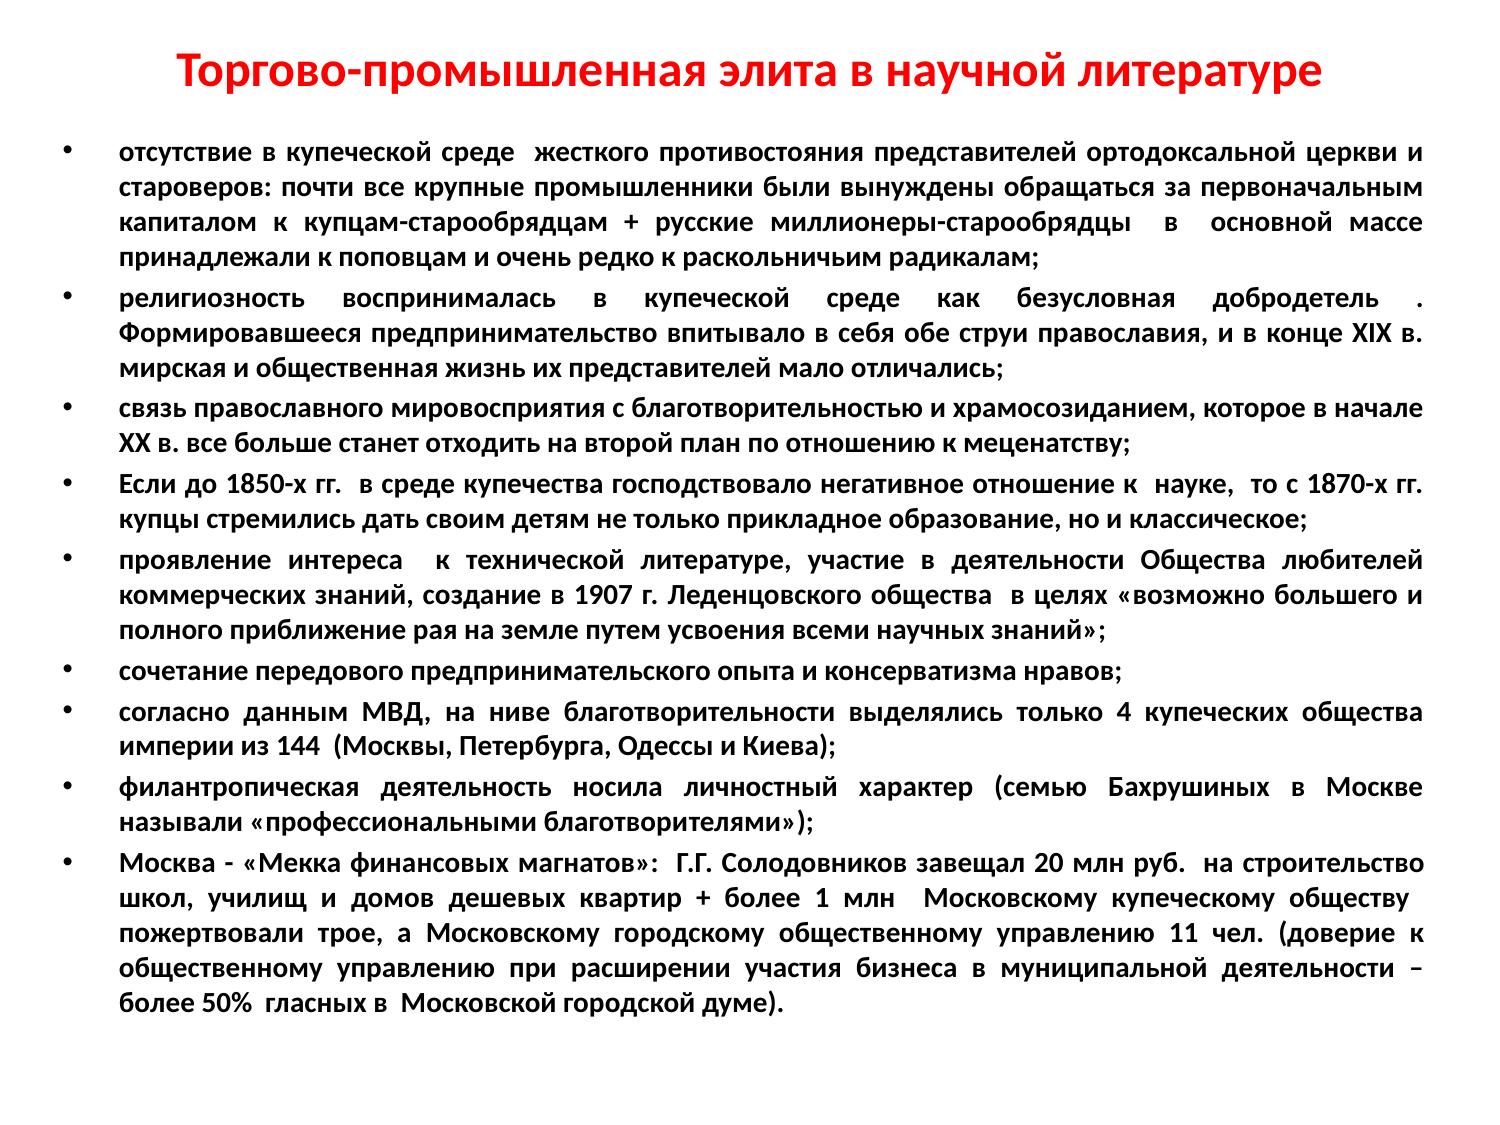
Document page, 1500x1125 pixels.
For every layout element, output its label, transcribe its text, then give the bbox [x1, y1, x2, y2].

title Торгово-промышленная элита в научной литературе [74, 31, 1426, 102]
list отсутствие в купеческой среде жесткого противостояния представителей ортодоксальной церкви и староверов: почти все крупные промышленники были вынуждены обращаться за первоначальным капиталом к купцам-старообрядцам + русские миллионеры-старообрядцы в основной массе принадлежали к поповцам и очень редко к раскольничьим радикалам; религиозность воспринималась в купеческой среде как безусловная добродетель . Формировавшееся предпринимательство впитывало в себя обе струи православия, и в конце XIX в. мирская и общественная жизнь их представителей мало отличались; связь православного мировосприятия с благотворительностью и храмосозиданием, которое в начале ХХ в. все больше станет отходить на второй план по отношению к меценатству; Если до 1850-х гг. в среде купечества господствовало негативное отношение к науке, то с 1870-х гг. купцы стремились дать своим детям не только прикладное образование, но и классическое; проявление интереса к технической литературе, участие в деятельности Общества любителей коммерческих знаний, создание в 1907 г. Леденцовского общества в целях «возможно большего и полного приближение рая на земле путем усвоения всеми научных знаний»; сочетание передового предпринимательского опыта и консерватизма нравов; согласно данным МВД, на ниве благотворительности выделялись только 4 купеческих общества империи из 144 (Москвы, Петер­бурга, Одессы и Киева); филантропическая деятельность носила личностный характер (семью Бахрушиных в Москве называли «профессиональными благотвори­телями»); Москва - «Мекка финансовых магнатов»: Г.Г. Солодовников завещал 20 млн руб. на строи­тельство школ, училищ и домов дешевых квартир + более 1 млн Московскому купеческому обществу пожертвовали трое, а Московскому го­родскому общественному управлению 11 чел. (доверие к обществен­ному управлению при расширении участия бизнеса в муниципальной деятельности – более 50% гласных в Московской городской думе). [47, 124, 1440, 1089]
